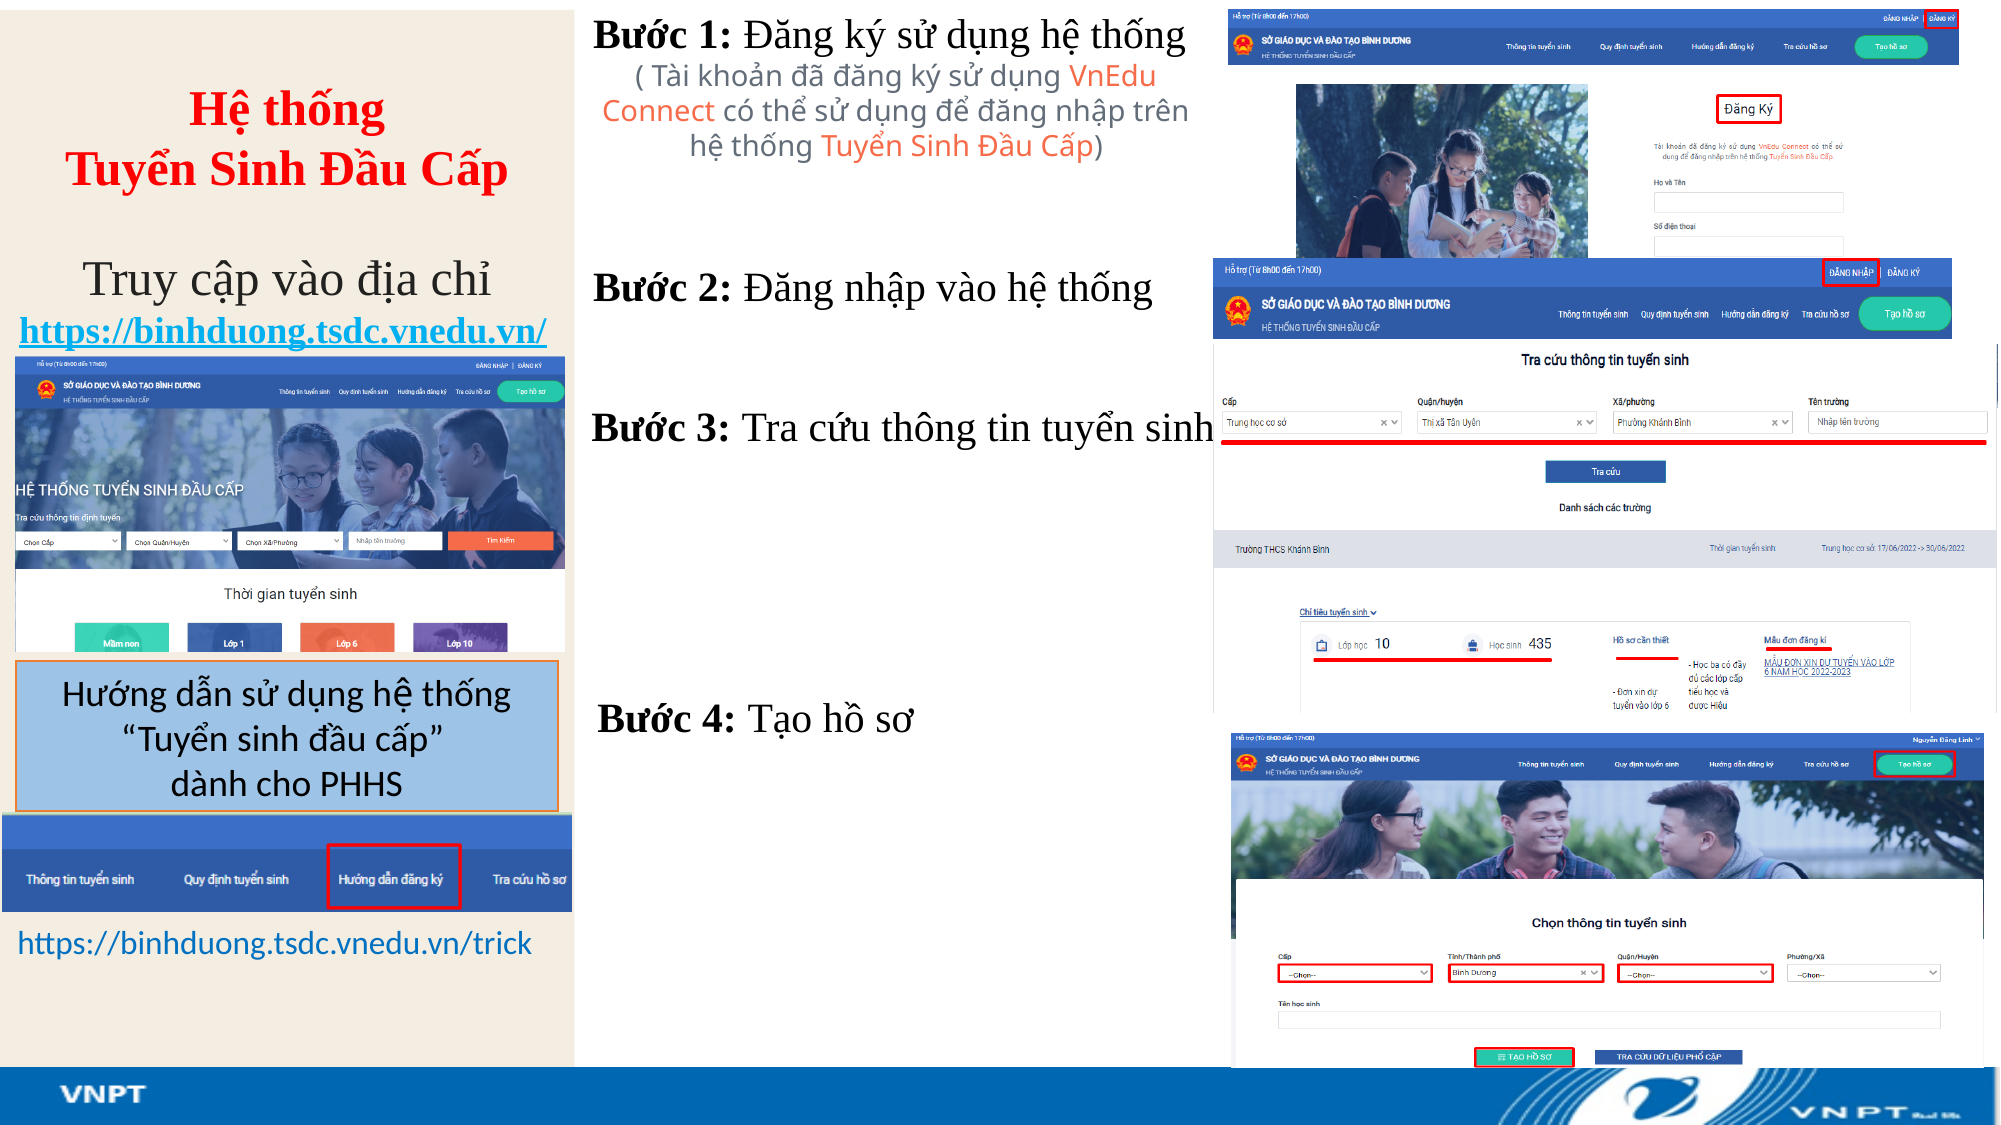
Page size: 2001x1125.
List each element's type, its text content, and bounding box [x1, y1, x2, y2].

picture [0, 733, 2000, 1125]
text_box Hệ thống Tuyển Sinh Đầu Cấp Truy cập vào địa chỉ https://binhduong.tsdc.vnedu.vn/ [0, 9, 575, 1067]
text_box Bước 1: Đăng ký sử dụng hệ thống ( Tài khoản đã đăng ký sử dụng VnEdu Connect có thể sử dụng để đăng nhập trên hệ thống Tuyển Sinh Đầu Cấp) [578, 0, 1214, 170]
picture [15, 356, 565, 652]
picture [2, 812, 572, 912]
text_box https://binhduong.tsdc.vnedu.vn/trick [2, 914, 575, 969]
text_box Hướng dẫn sử dụng hệ thống “Tuyển sinh đầu cấp” dành cho PHHS [15, 660, 559, 812]
text_box Bước 4: Tạo hồ sơ [582, 683, 955, 748]
text_box Bước 2: Đăng nhập vào hệ thống [578, 252, 1180, 318]
picture [1213, 9, 1959, 339]
text_box Bước 3: Tra cứu thông tin tuyển sinh [576, 392, 1213, 458]
picture [1213, 344, 1998, 714]
